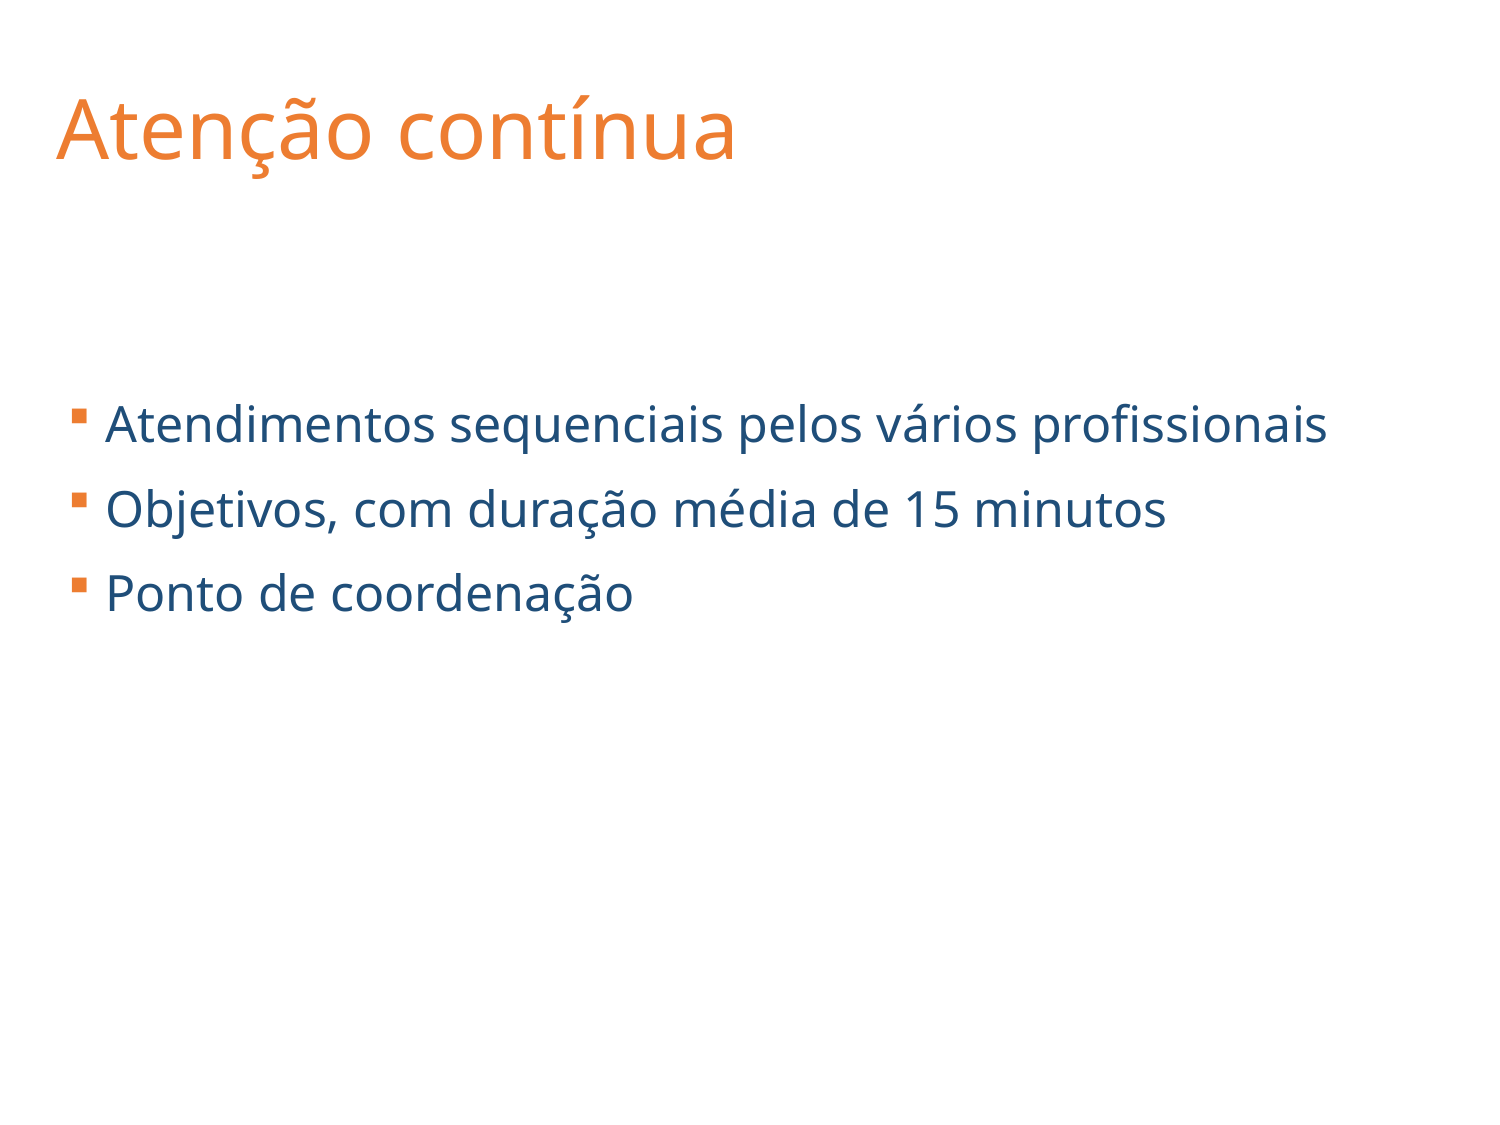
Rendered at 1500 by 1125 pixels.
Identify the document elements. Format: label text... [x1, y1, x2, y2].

list Atendimentos sequenciais pelos vários profissionais Objetivos, com duração média de 15 minutos Ponto de coordenação [53, 373, 1459, 1106]
title Atenção contínua [41, 80, 1392, 244]
